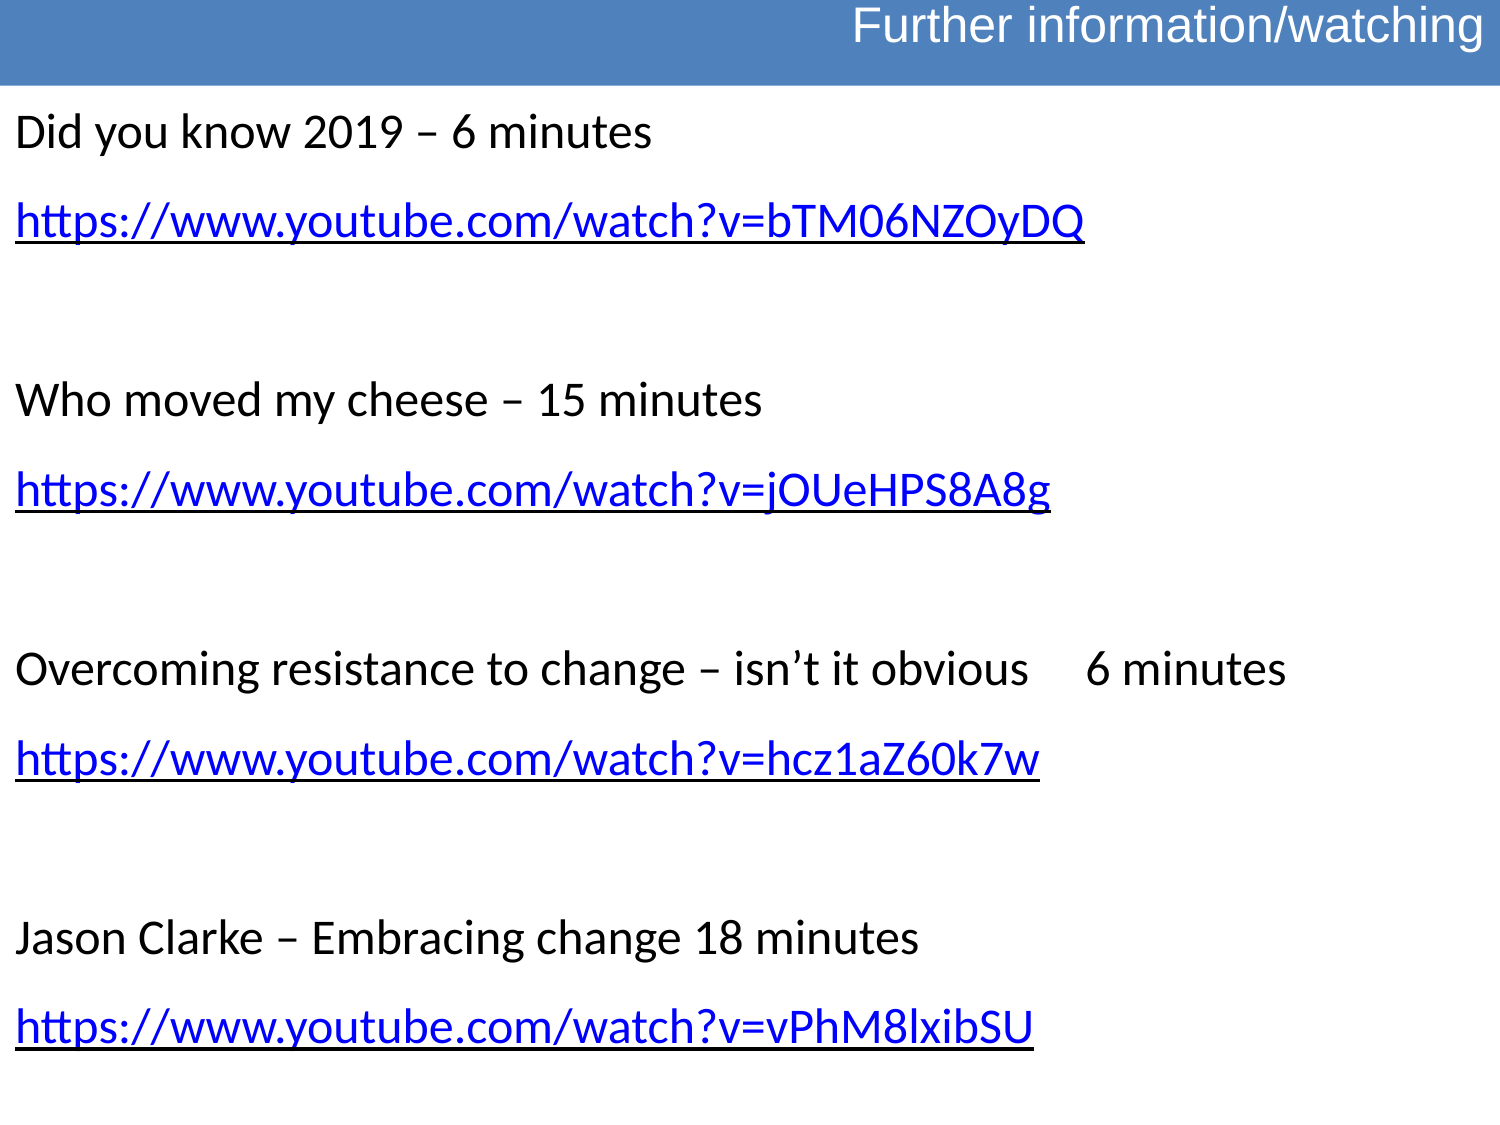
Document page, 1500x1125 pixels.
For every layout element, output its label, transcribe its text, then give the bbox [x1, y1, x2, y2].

text_box Further information/watching [0, 0, 1500, 88]
list Did you know 2019 – 6 minutes https://www.youtube.com/watch?v=bTM06NZOyDQ Who moved my cheese – 15 minutes https://www.youtube.com/watch?v=jOUeHPS8A8g Overcoming resistance to change – isn’t it obvious 6 minutes https://www.youtube.com/watch?v=hcz1aZ60k7w Jason Clarke – Embracing change 18 minutes https://www.youtube.com/watch?v=vPhM8lxibSU [0, 88, 1500, 831]
